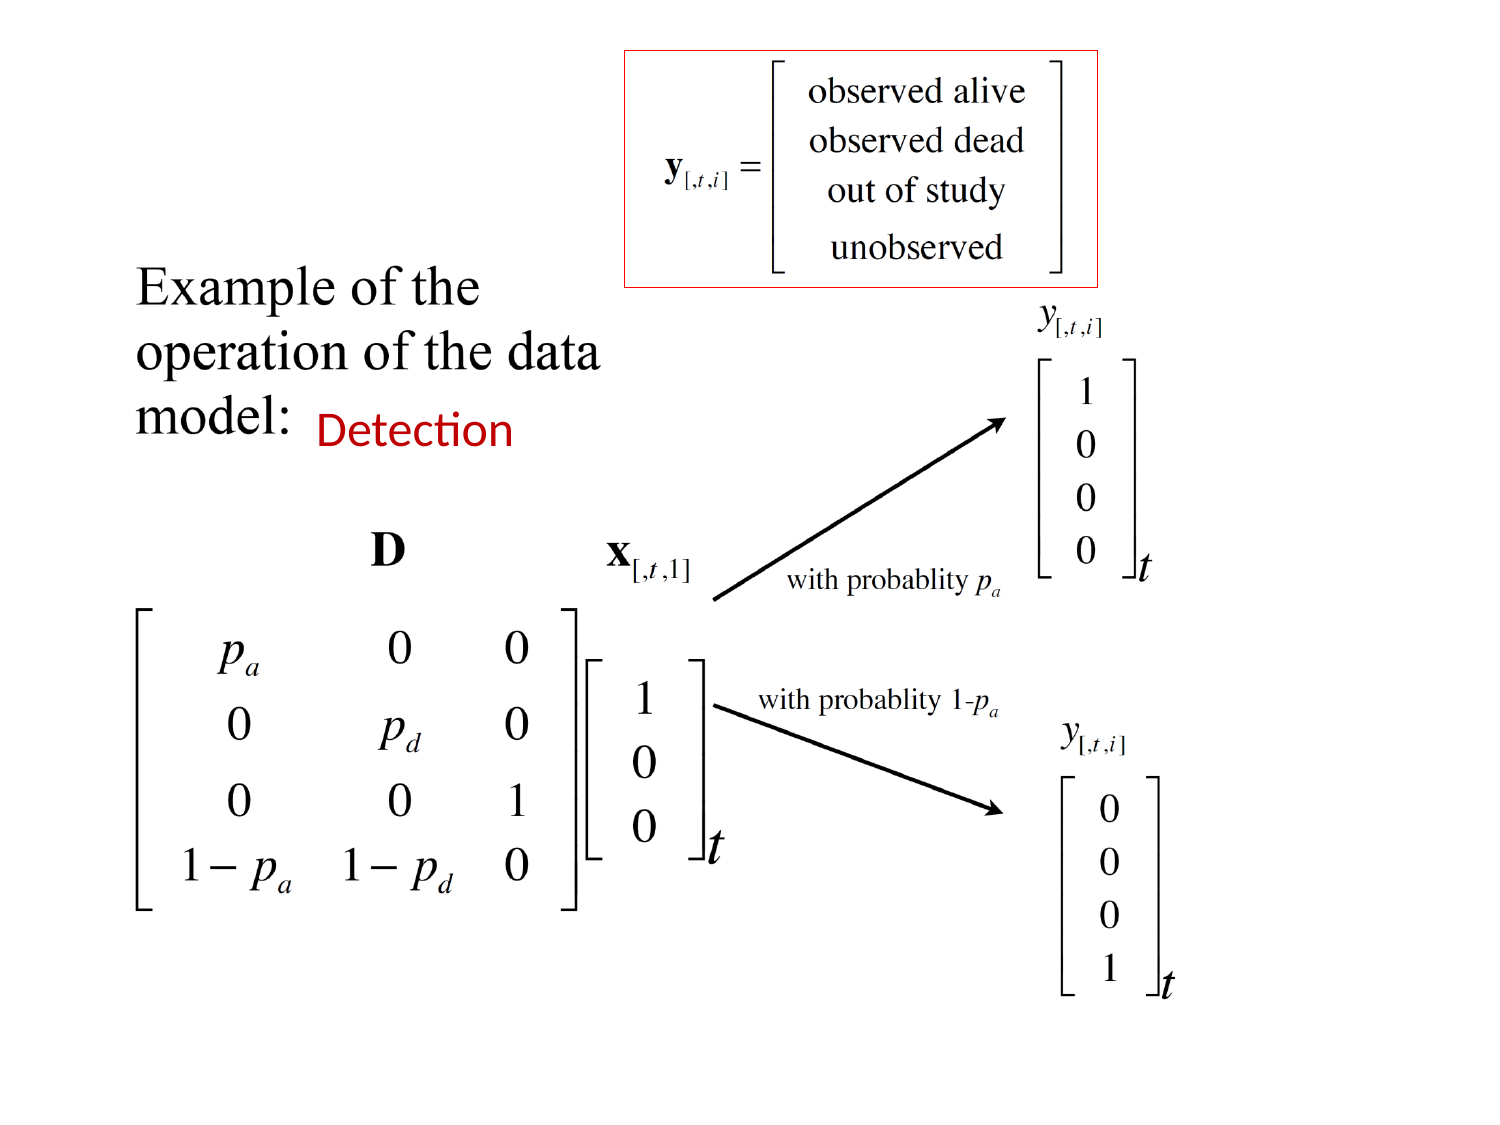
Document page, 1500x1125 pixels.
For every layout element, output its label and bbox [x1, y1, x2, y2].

picture [112, 49, 1366, 1125]
